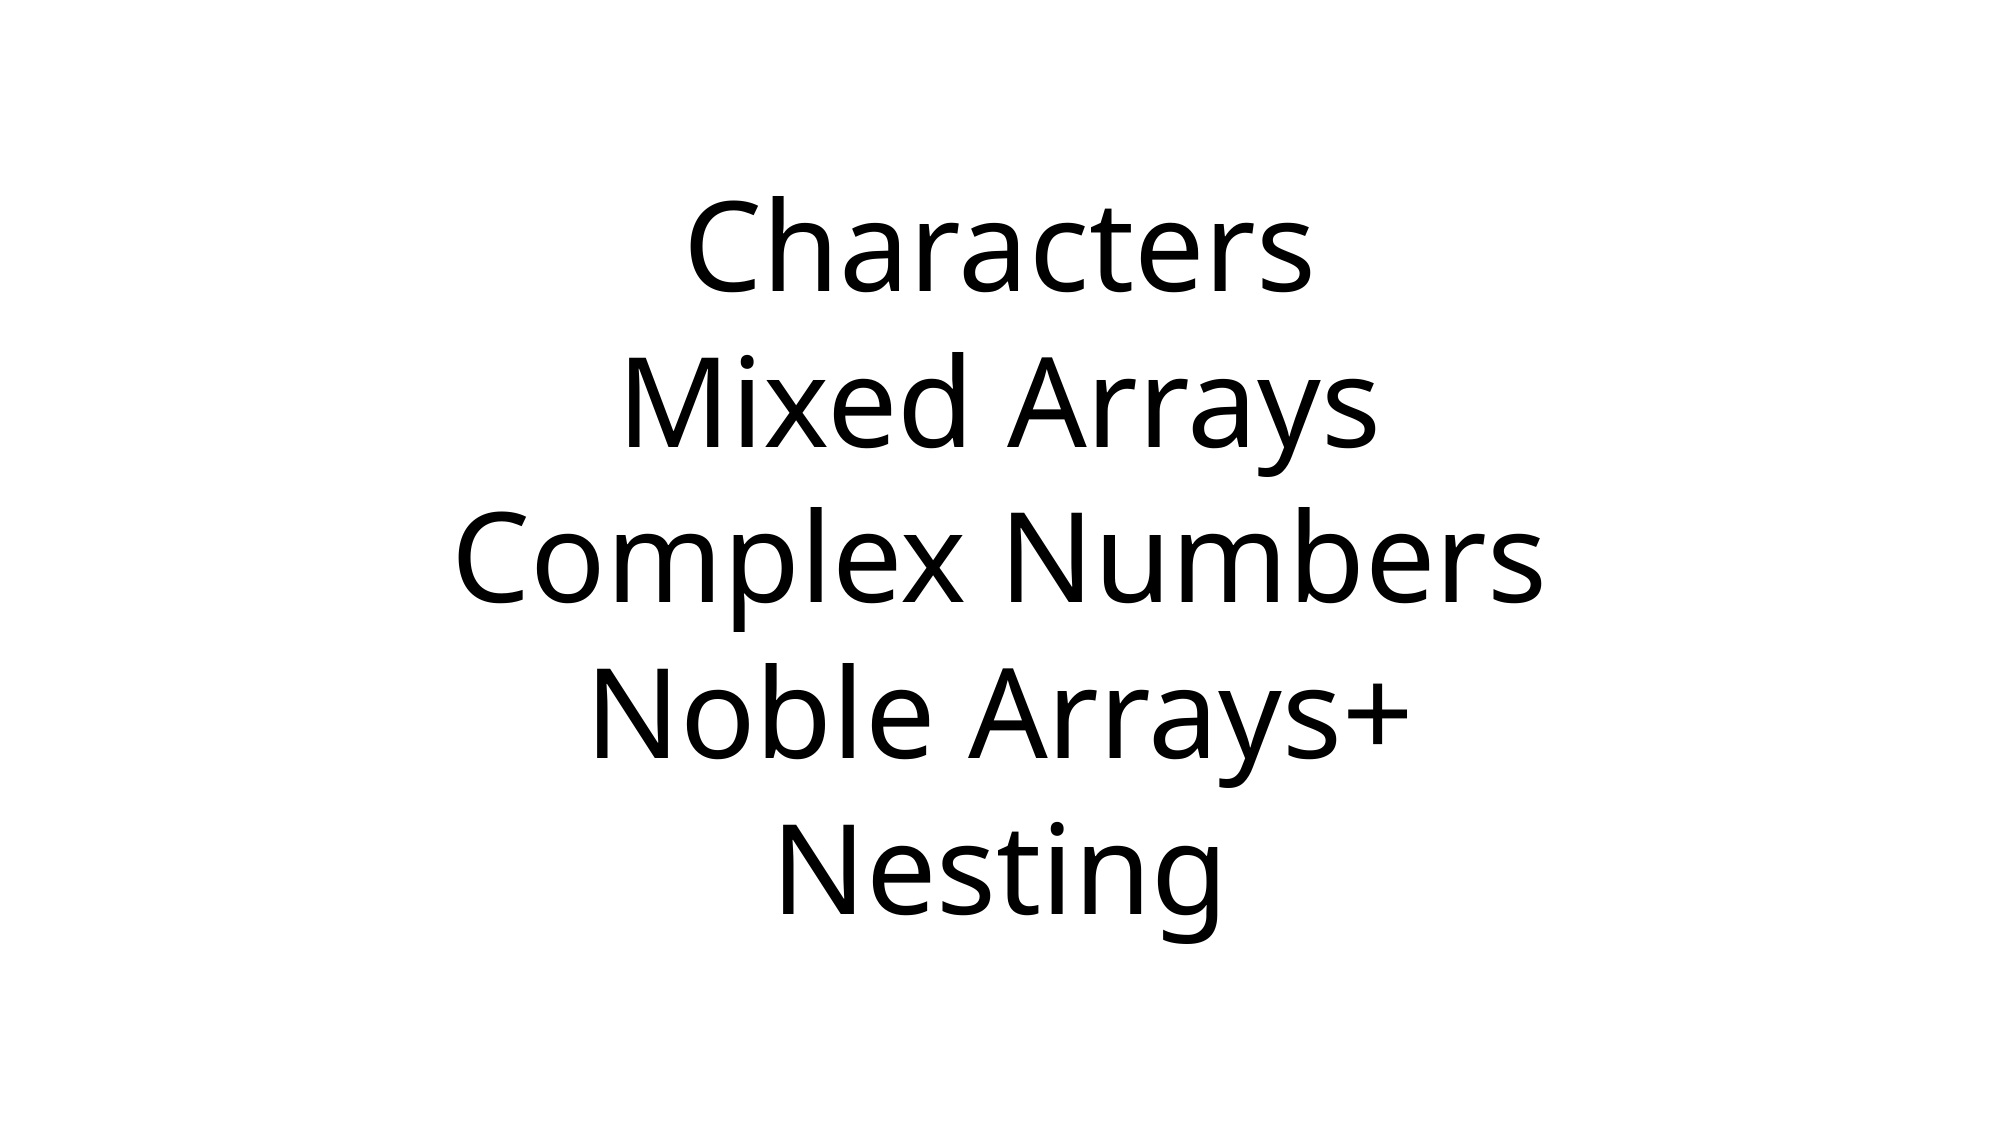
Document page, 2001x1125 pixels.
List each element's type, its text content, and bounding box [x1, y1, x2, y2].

list Characters Mixed Arrays Complex Numbers Noble Arrays+ Nesting [0, 0, 2000, 1125]
